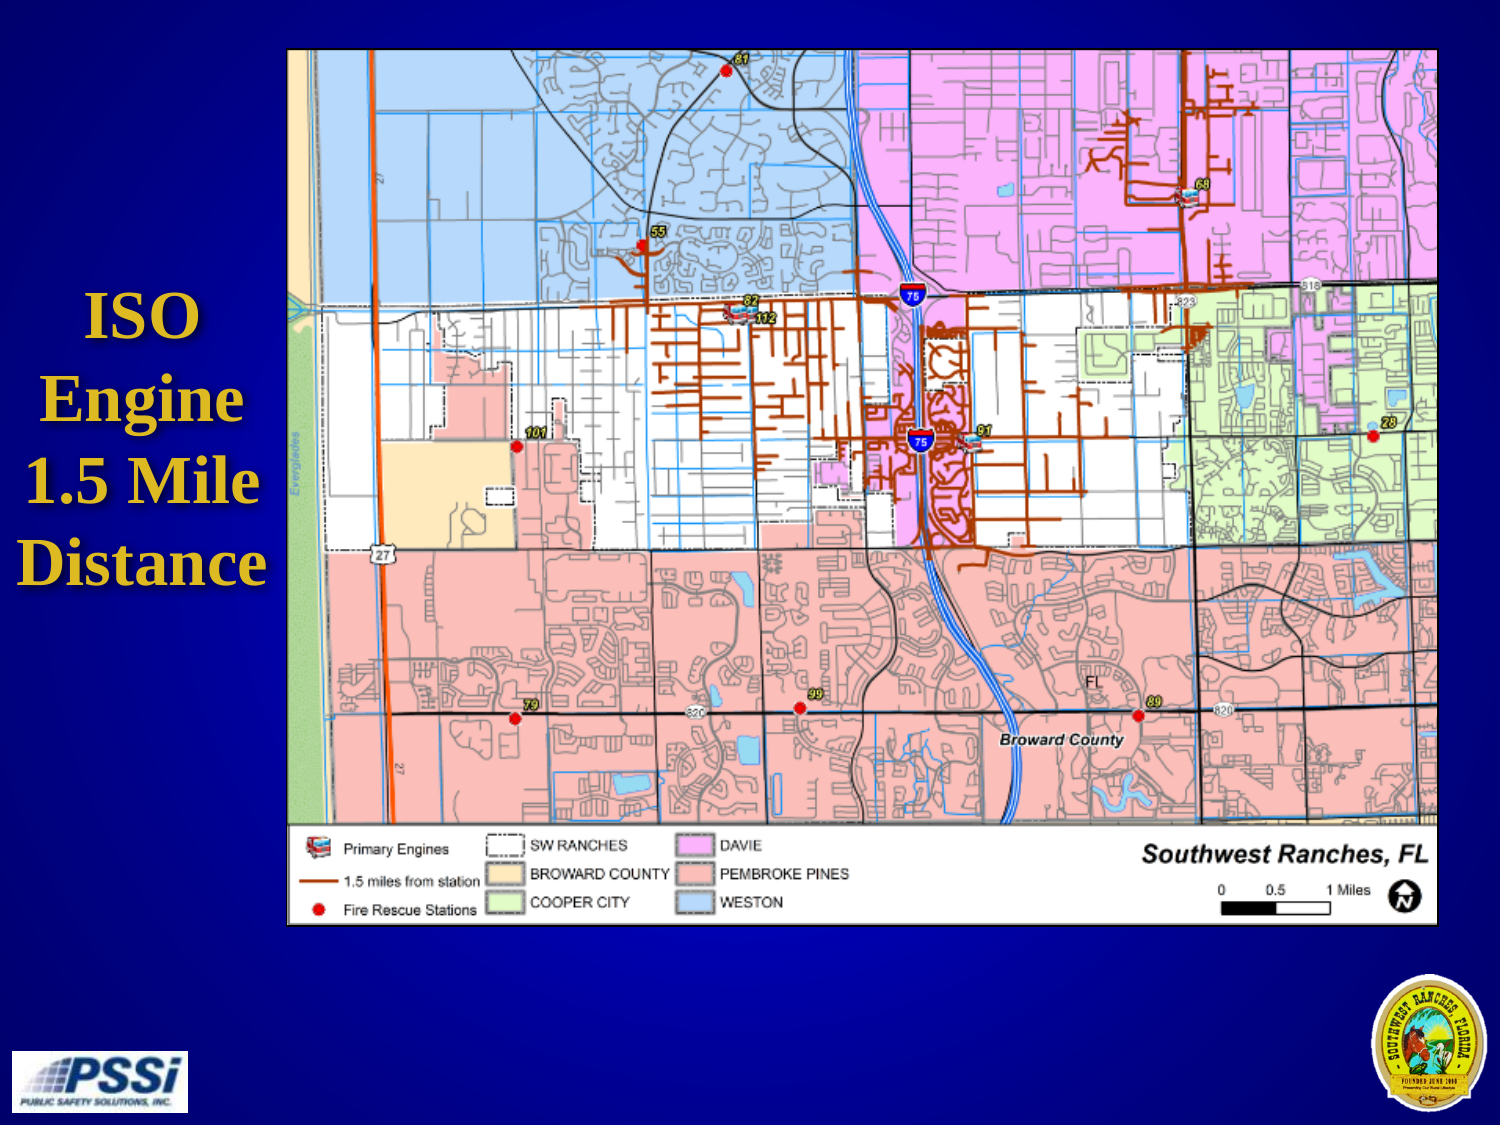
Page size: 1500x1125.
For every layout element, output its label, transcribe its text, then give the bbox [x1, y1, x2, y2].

text_box ISO Engine 1.5 Mile Distance [1, 262, 282, 607]
picture [0, 0, 1500, 1125]
